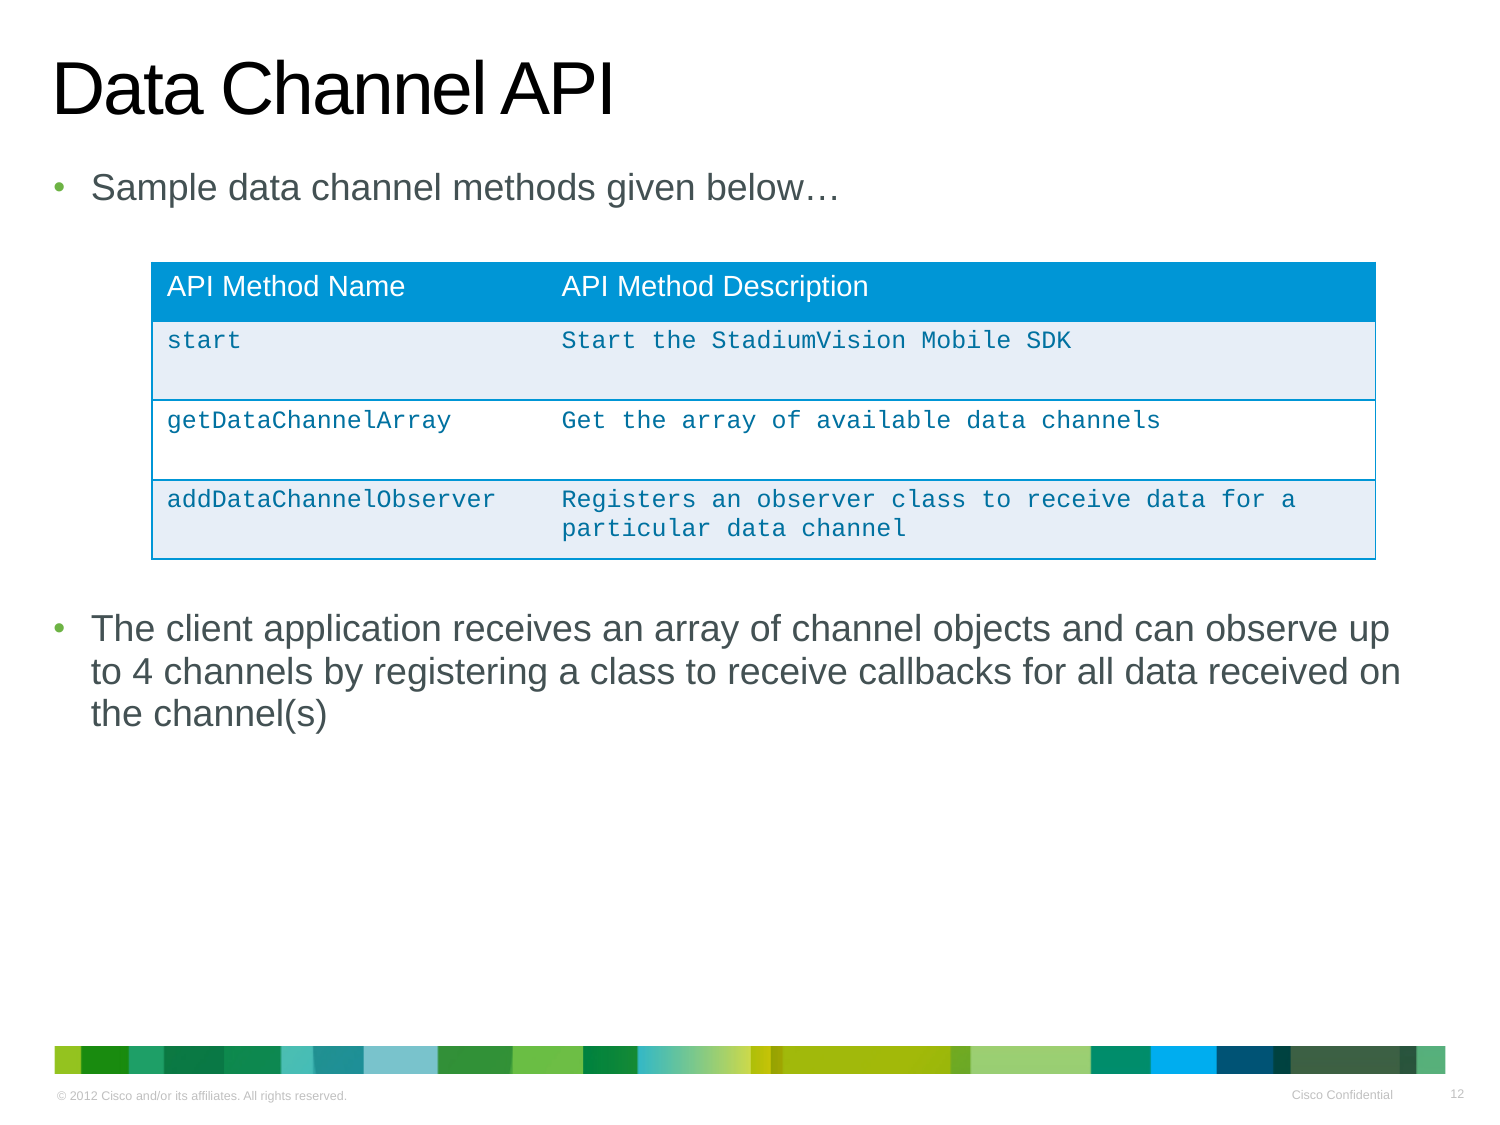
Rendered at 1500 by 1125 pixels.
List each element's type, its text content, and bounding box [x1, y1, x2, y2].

table_cell start [153, 322, 547, 399]
picture [54, 1046, 1150, 1074]
table_cell Registers an observer class to receive data for a particular data channel [547, 481, 1375, 558]
title Data Channel API [38, 0, 1446, 137]
table_header API Method Description [547, 263, 1375, 320]
table_cell addDataChannelObserver [153, 481, 547, 558]
table_cell Start the StadiumVision Mobile SDK [547, 322, 1375, 399]
list Sample data channel methods given below… The client application receives an array of channel objects and can observe up to 4 channels by registering a class to receive callbacks for all data received on the channel(s) [38, 158, 1445, 1035]
table_header API Method Name [153, 263, 547, 320]
table_cell Get the array of available data channels [547, 401, 1375, 479]
table_cell getDataChannelArray [153, 401, 547, 479]
picture [1274, 1046, 1446, 1074]
